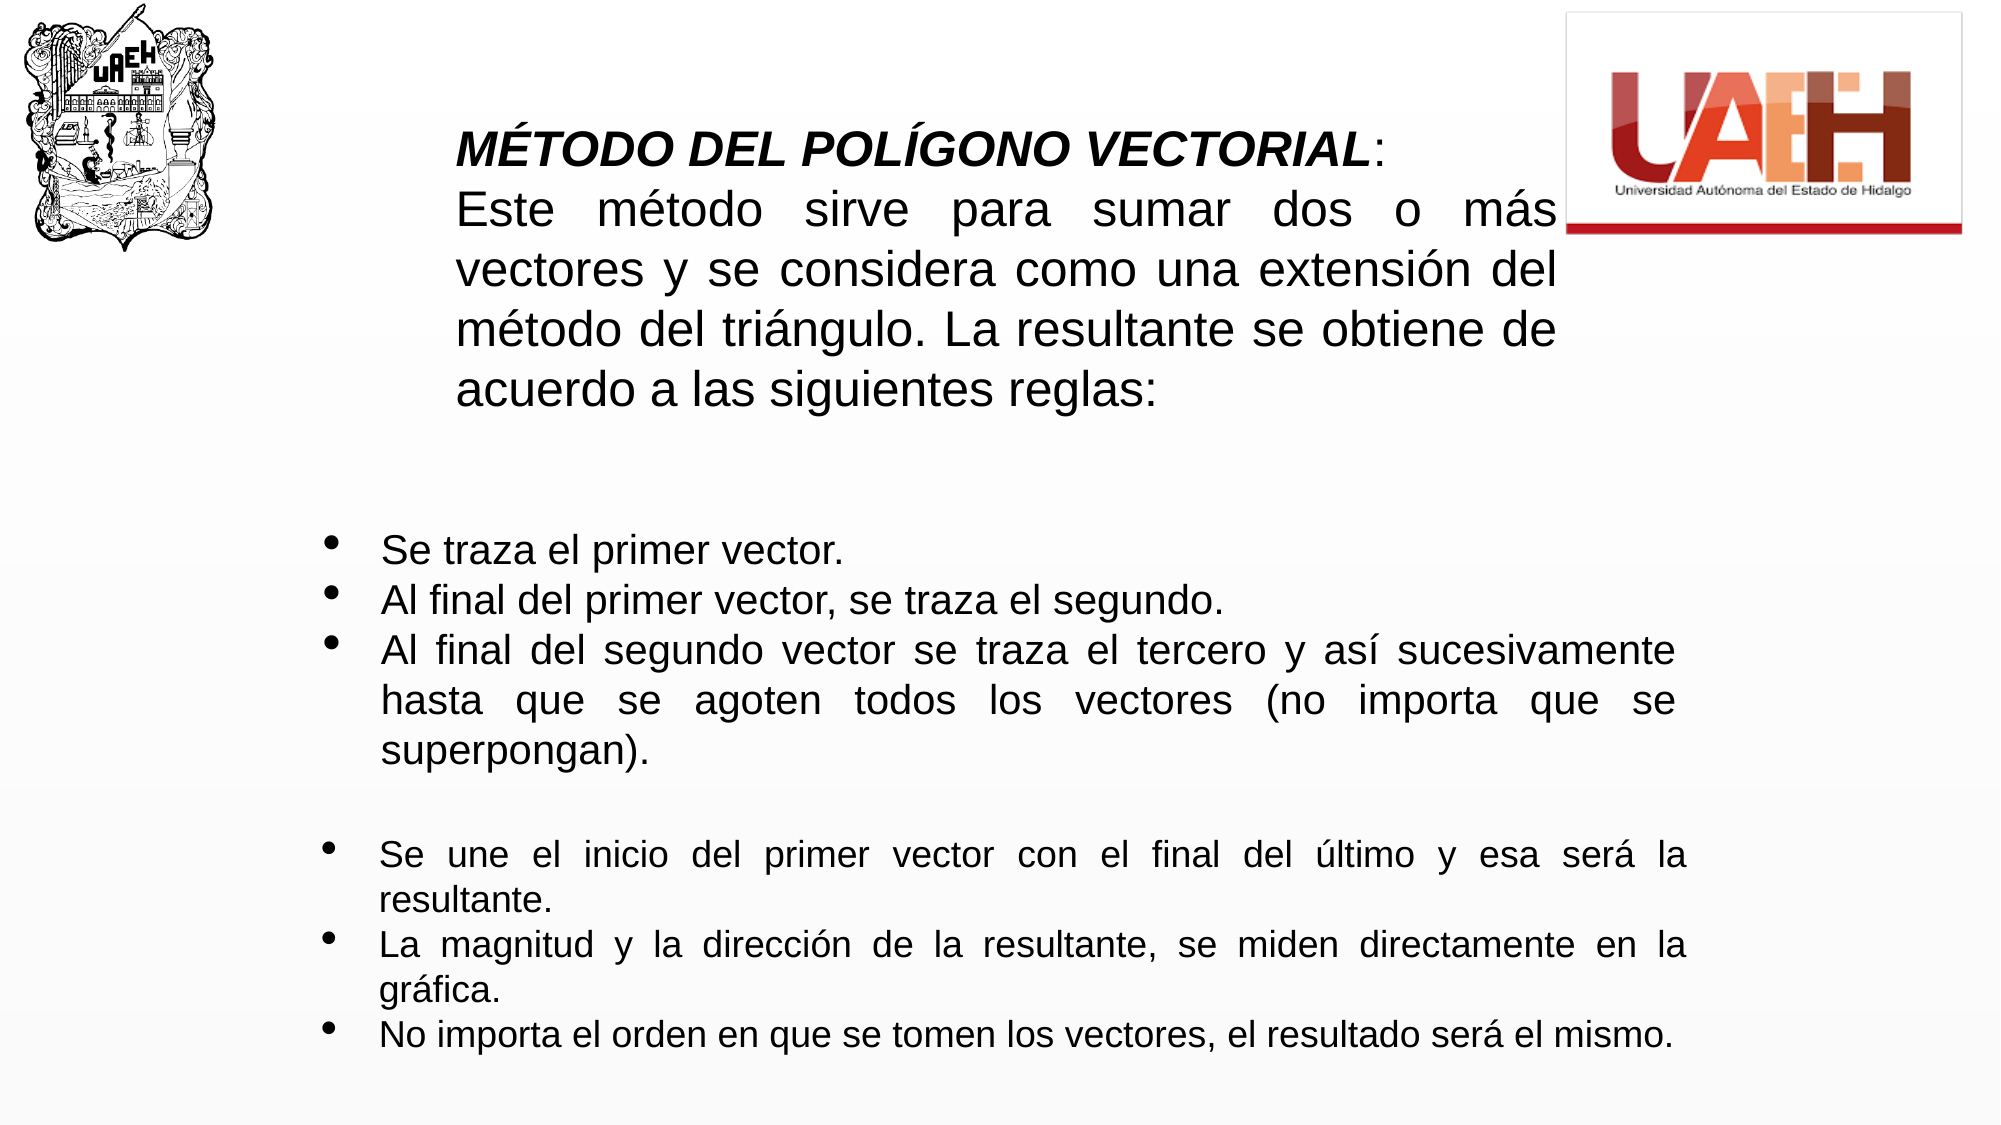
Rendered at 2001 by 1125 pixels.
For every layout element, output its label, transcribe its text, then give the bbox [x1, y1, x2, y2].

text_box MÉTODO DEL POLÍGONO VECTORIAL: Este método sirve para sumar dos o más vectores y se considera como una extensión del método del triángulo. La resultante se obtiene de acuerdo a las siguientes reglas: [403, 108, 1573, 424]
text_box Se traza el primer vector. Al final del primer vector, se traza el segundo. Al final del segundo vector se traza el tercero y así sucesivamente hasta que se agoten todos los vectores (no importa que se superpongan). [309, 515, 1692, 781]
picture [1518, 0, 2000, 249]
picture [15, 0, 224, 255]
text_box Se une el inicio del primer vector con el final del último y esa será la resultante. La magnitud y la dirección de la resultante, se miden directamente en la gráfica. No importa el orden en que se tomen los vectores, el resultado será el mismo. [307, 822, 1702, 1062]
